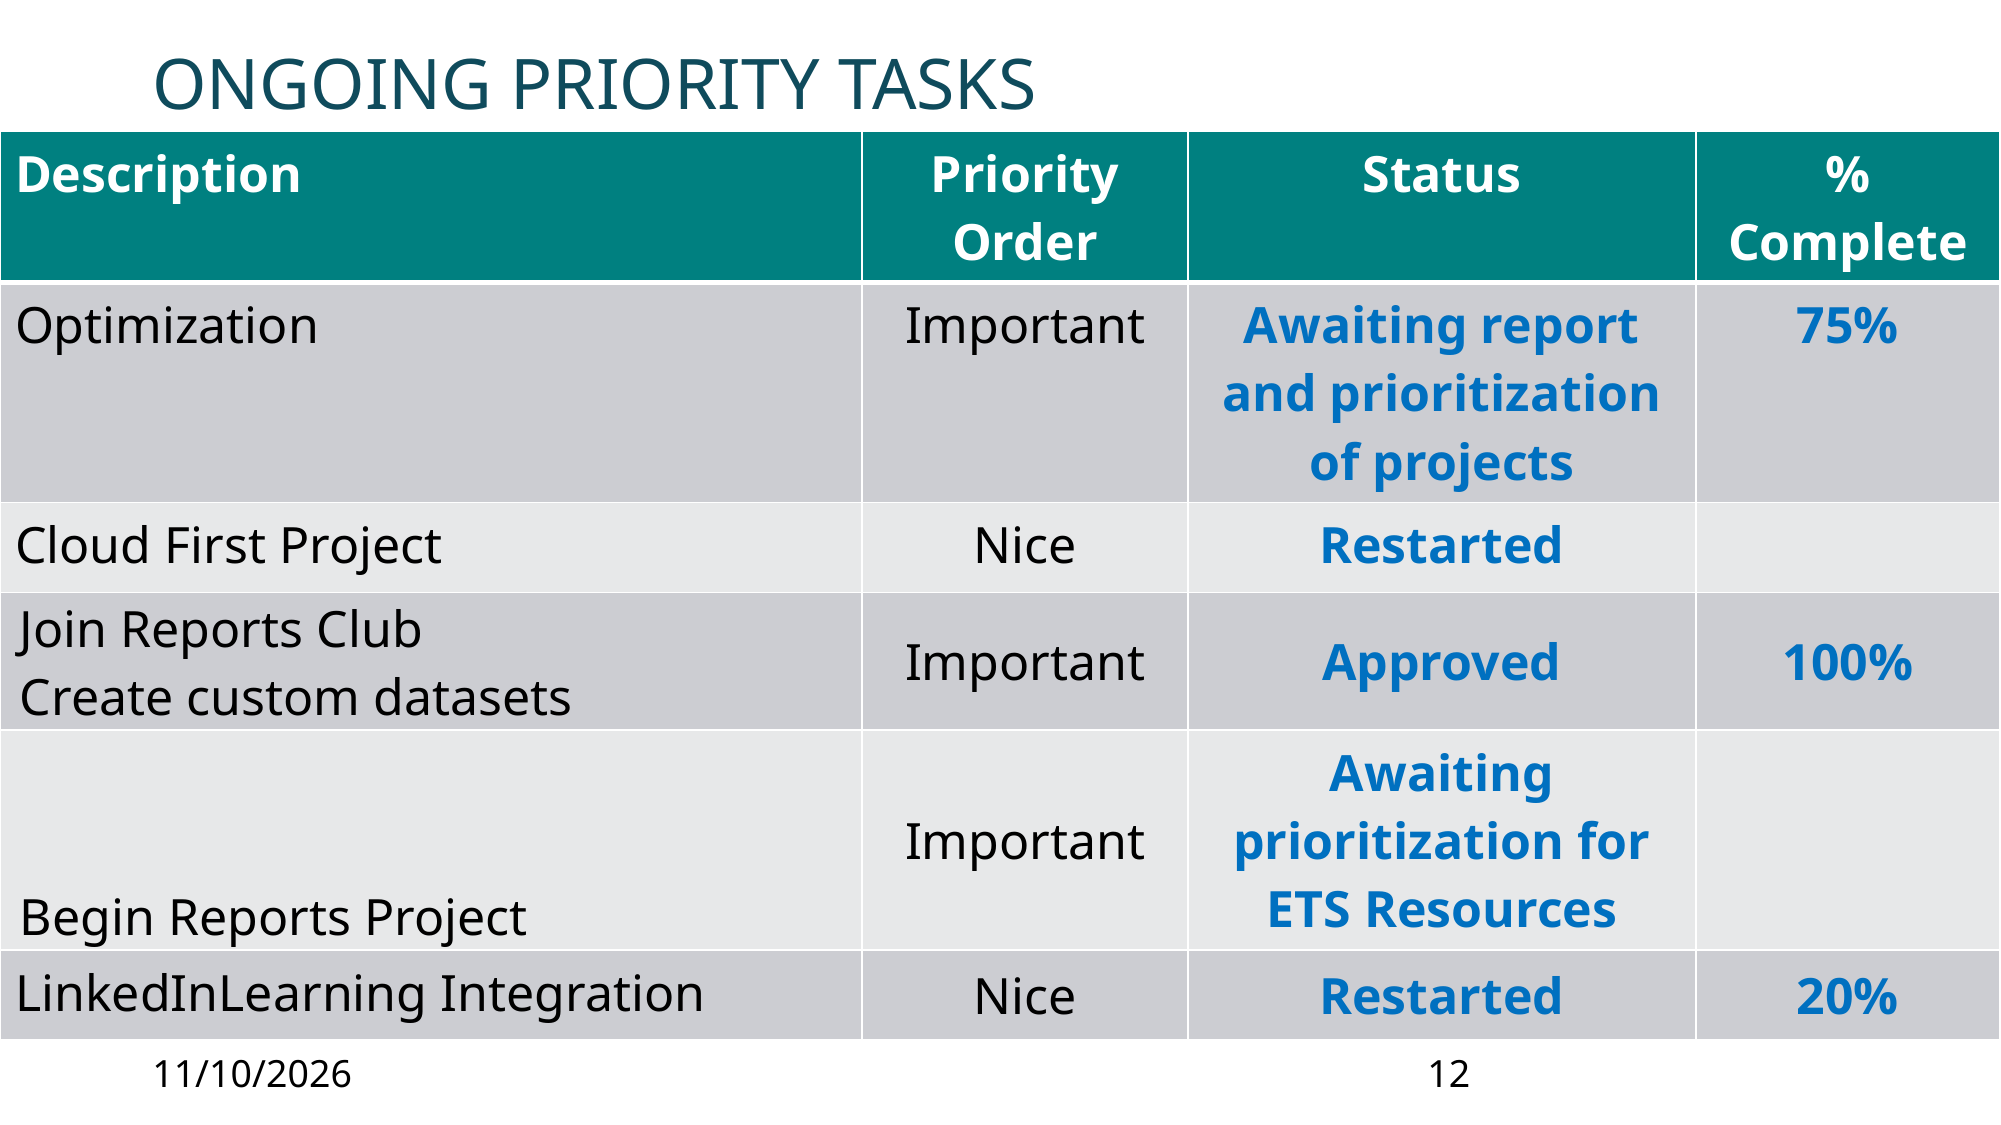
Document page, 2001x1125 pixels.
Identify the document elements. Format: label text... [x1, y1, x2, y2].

table_cell Join Reports Club Create custom datasets [1, 593, 861, 729]
table_cell Awaiting prioritization for ETS Resources [1189, 731, 1695, 949]
table_cell 20% [1697, 951, 1999, 1039]
table_cell Important [863, 593, 1187, 729]
table_header % Complete [1697, 132, 1999, 280]
slide_number 12 [1412, 1042, 1863, 1103]
table_cell Approved [1189, 593, 1695, 729]
table_cell Important [863, 285, 1187, 502]
table_cell Awaiting report and prioritization of projects [1189, 285, 1695, 502]
table_header Description [1, 132, 861, 280]
table_cell 100% [1697, 593, 1999, 729]
table_cell Restarted [1189, 951, 1695, 1039]
table_cell Nice [863, 951, 1187, 1039]
table_cell 75% [1697, 285, 1999, 502]
table_cell Optimization [1, 285, 861, 502]
table_cell LinkedInLearning Integration [1, 951, 861, 1039]
table_cell Restarted [1189, 503, 1695, 592]
table_cell Cloud First Project [1, 503, 861, 592]
table_cell Important [863, 731, 1187, 949]
table_header Priority Order [863, 132, 1187, 280]
table_cell Begin Reports Project [1, 731, 861, 949]
table_header Status [1189, 132, 1695, 280]
table_cell [1697, 731, 1999, 949]
table_cell [1697, 503, 1999, 592]
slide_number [137, 1042, 588, 1103]
title Ongoing Priority Tasks [137, 32, 1863, 130]
table_cell Nice [863, 503, 1187, 592]
